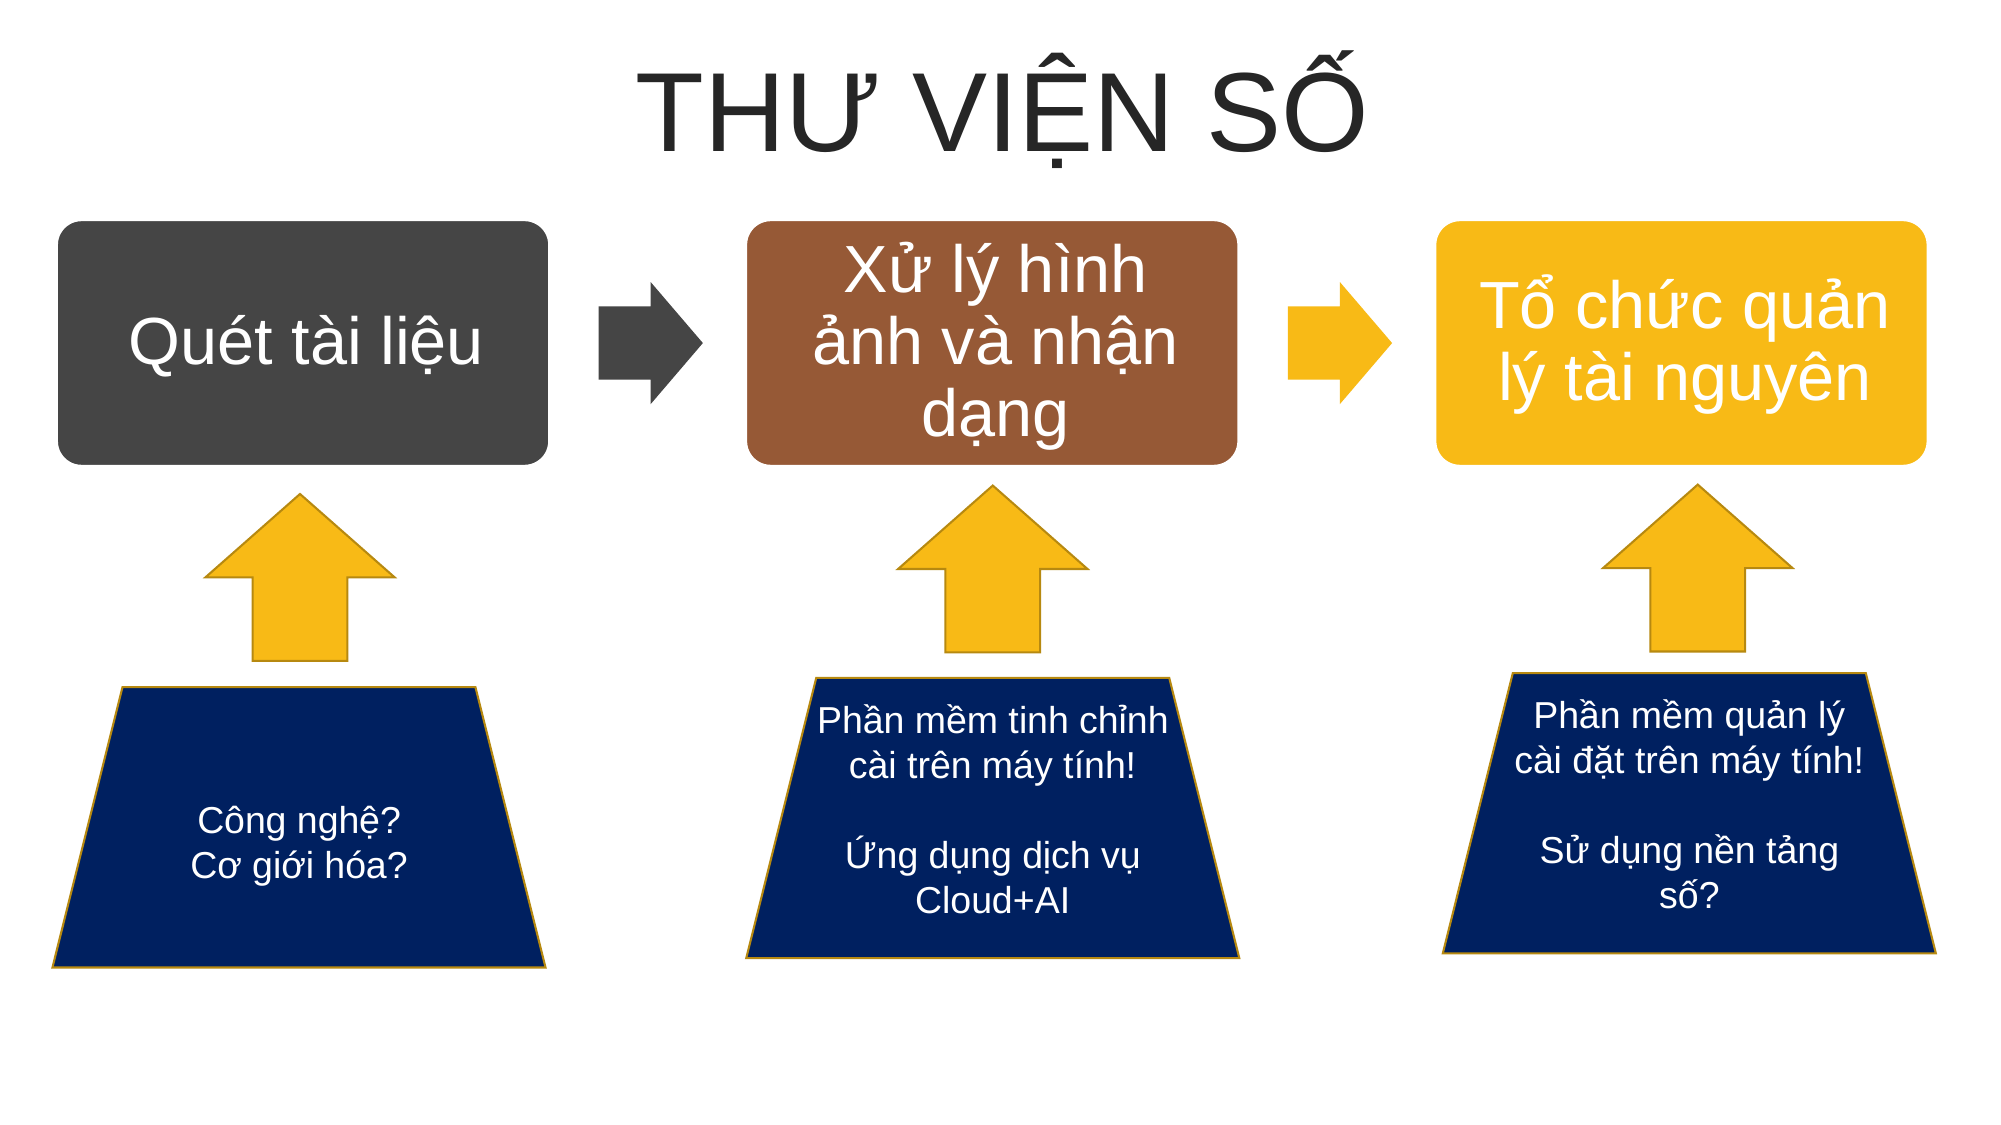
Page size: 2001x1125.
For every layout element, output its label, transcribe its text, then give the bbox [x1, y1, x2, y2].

text_box Phần mềm tinh chỉnh cài trên máy tính! Ứng dụng dịch vụ Cloud+AI [744, 676, 1241, 960]
text_box [1600, 483, 1796, 653]
text_box [895, 484, 1091, 654]
text_box [202, 492, 398, 662]
list THƯ VIỆN SỐ [53, 55, 1952, 175]
text_box Công nghệ? Cơ giới hóa? [51, 686, 547, 969]
text_box Phần mềm quản lý cài đặt trên máy tính! Sử dụng nền tảng số? [1441, 672, 1938, 955]
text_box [55, 220, 1930, 466]
